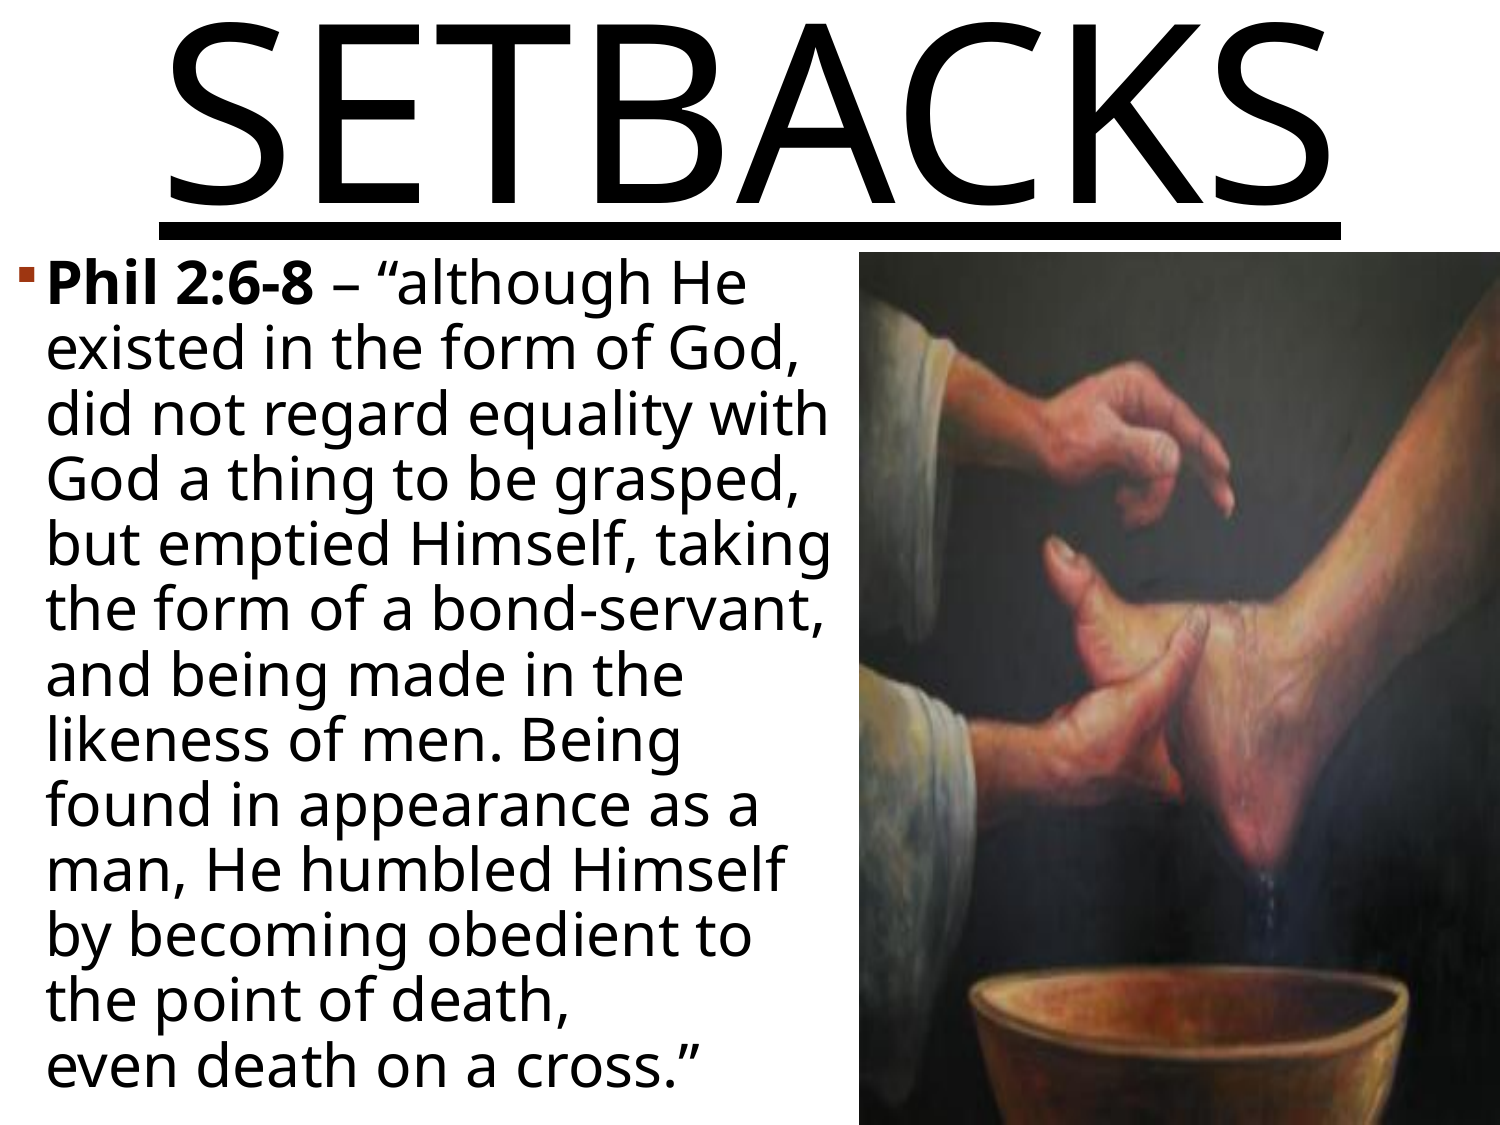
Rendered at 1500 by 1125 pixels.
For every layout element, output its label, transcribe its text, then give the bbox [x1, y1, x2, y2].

text_box SETBACKS [0, 0, 1500, 246]
text_box Phil 2:6-8 – “although He existed in the form of God, did not regard equality with God a thing to be grasped, but emptied Himself, taking the form of a bond-servant, and being made in the likeness of men. Being found in appearance as a man, He humbled Himself by becoming obedient to the point of death, even death on a cross.” [0, 245, 860, 1125]
picture [859, 252, 1500, 1125]
